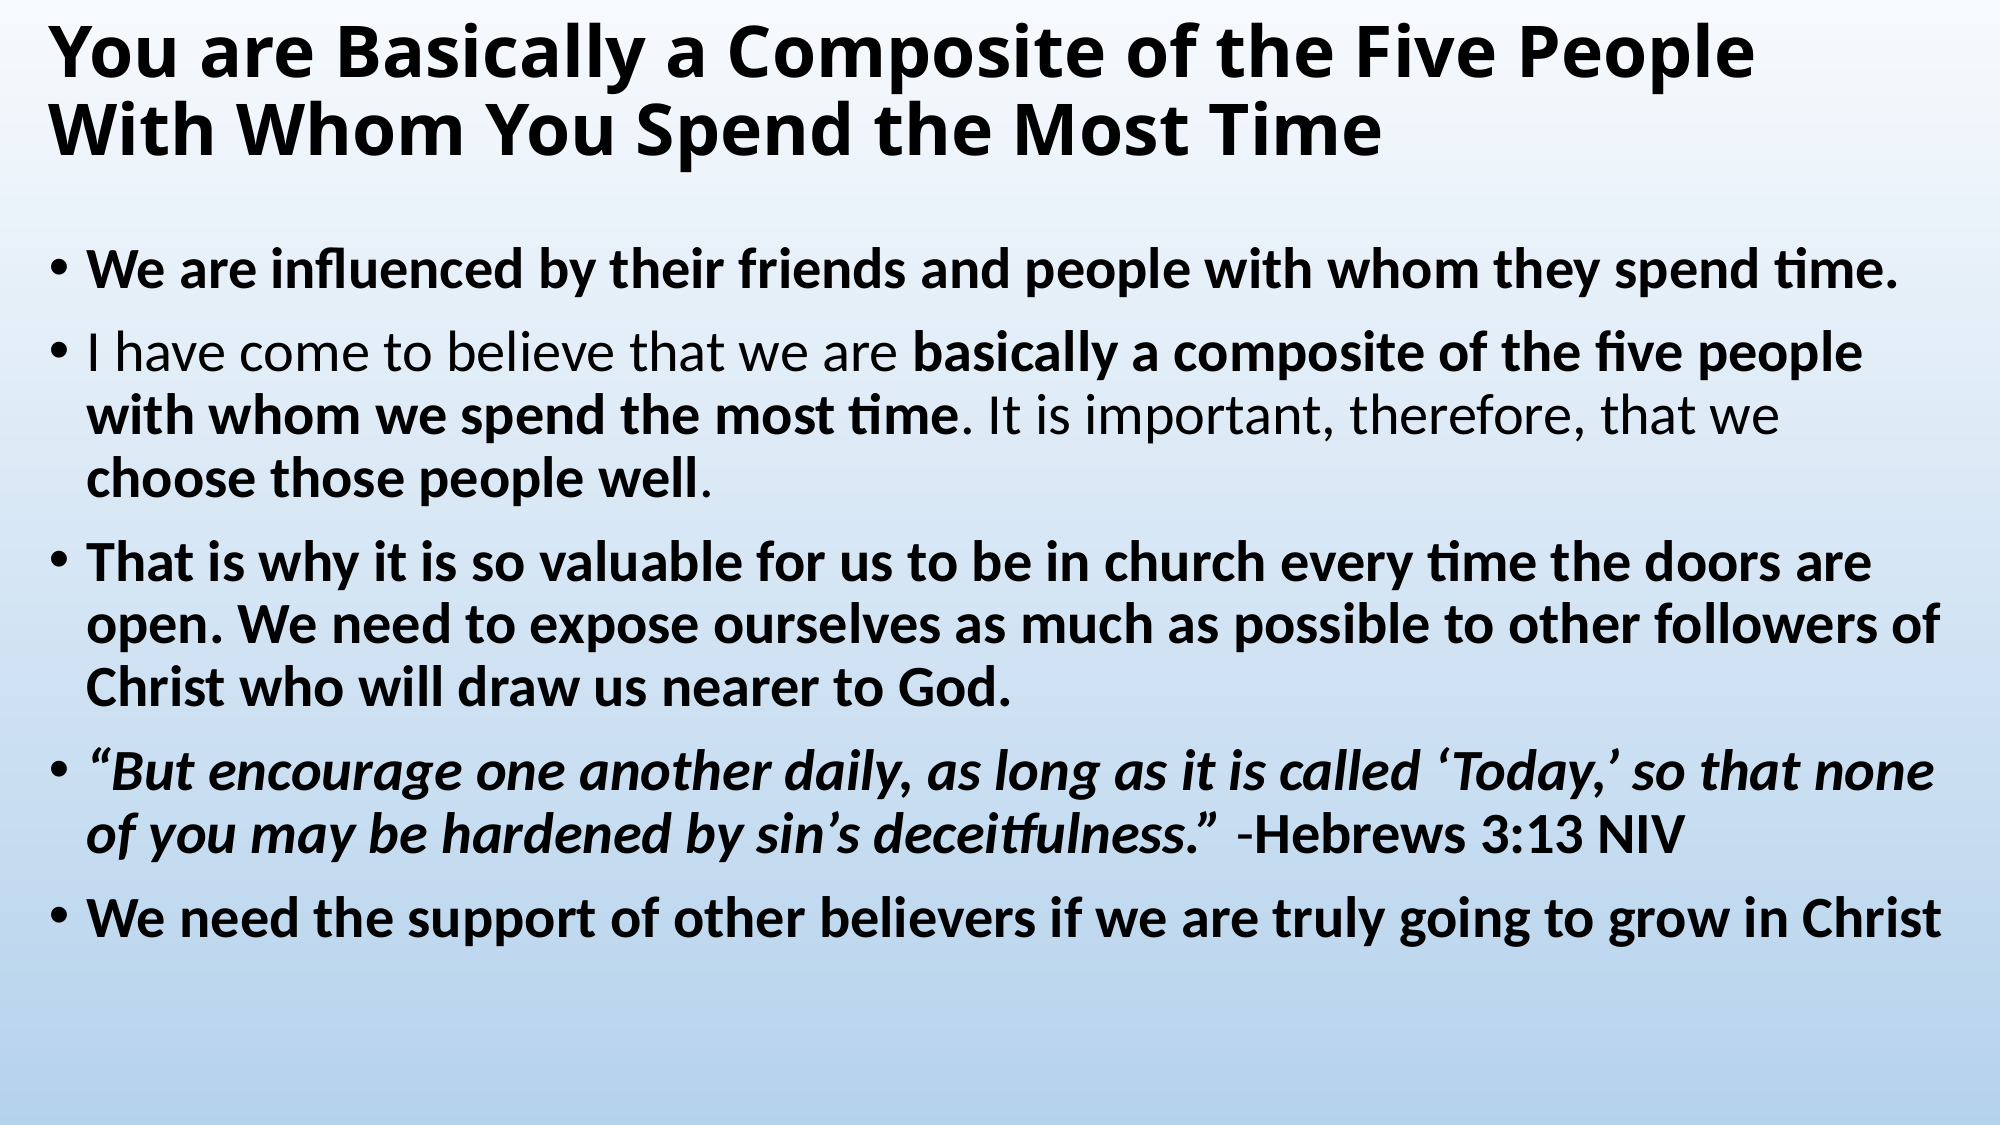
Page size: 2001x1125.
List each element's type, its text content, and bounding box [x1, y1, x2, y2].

list We are influenced by their friends and people with whom they spend time. I have come to believe that we are basically a composite of the five people with whom we spend the most time. It is important, therefore, that we choose those people well. That is why it is so valuable for us to be in church every time the doors are open. We need to expose ourselves as much as possible to other followers of Christ who will draw us nearer to God. “But encourage one another daily, as long as it is called ‘Today,’ so that none of you may be hardened by sin’s deceitfulness.” -Hebrews 3:13 NIV We need the support of other believers if we are truly going to grow in Christ [33, 230, 1976, 1103]
title You are Basically a Composite of the Five People With Whom You Spend the Most Time [33, 7, 1959, 180]
